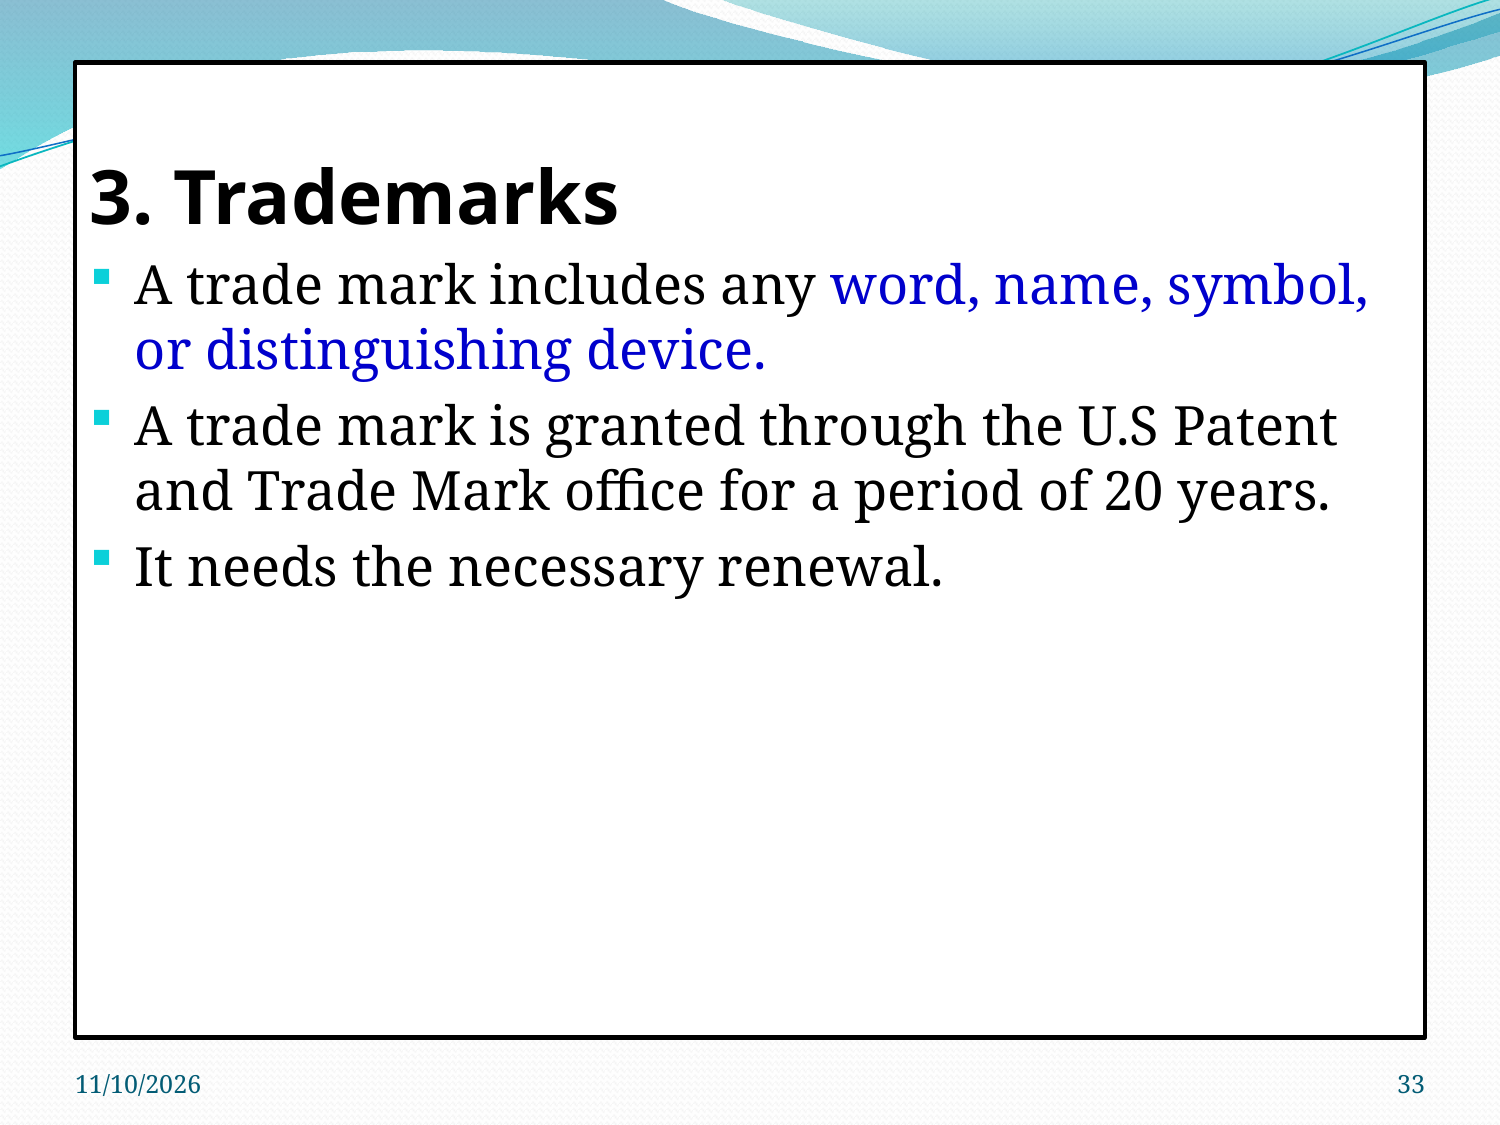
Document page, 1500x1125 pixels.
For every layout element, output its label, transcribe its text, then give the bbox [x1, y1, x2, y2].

slide_number 33 [1299, 1042, 1425, 1103]
list 3. Trademarks A trade mark includes any word, name, symbol, or distinguishing device. A trade mark is granted through the U.S Patent and Trade Mark office for a period of 20 years. It needs the necessary renewal. [73, 60, 1427, 1040]
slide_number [75, 1042, 425, 1103]
